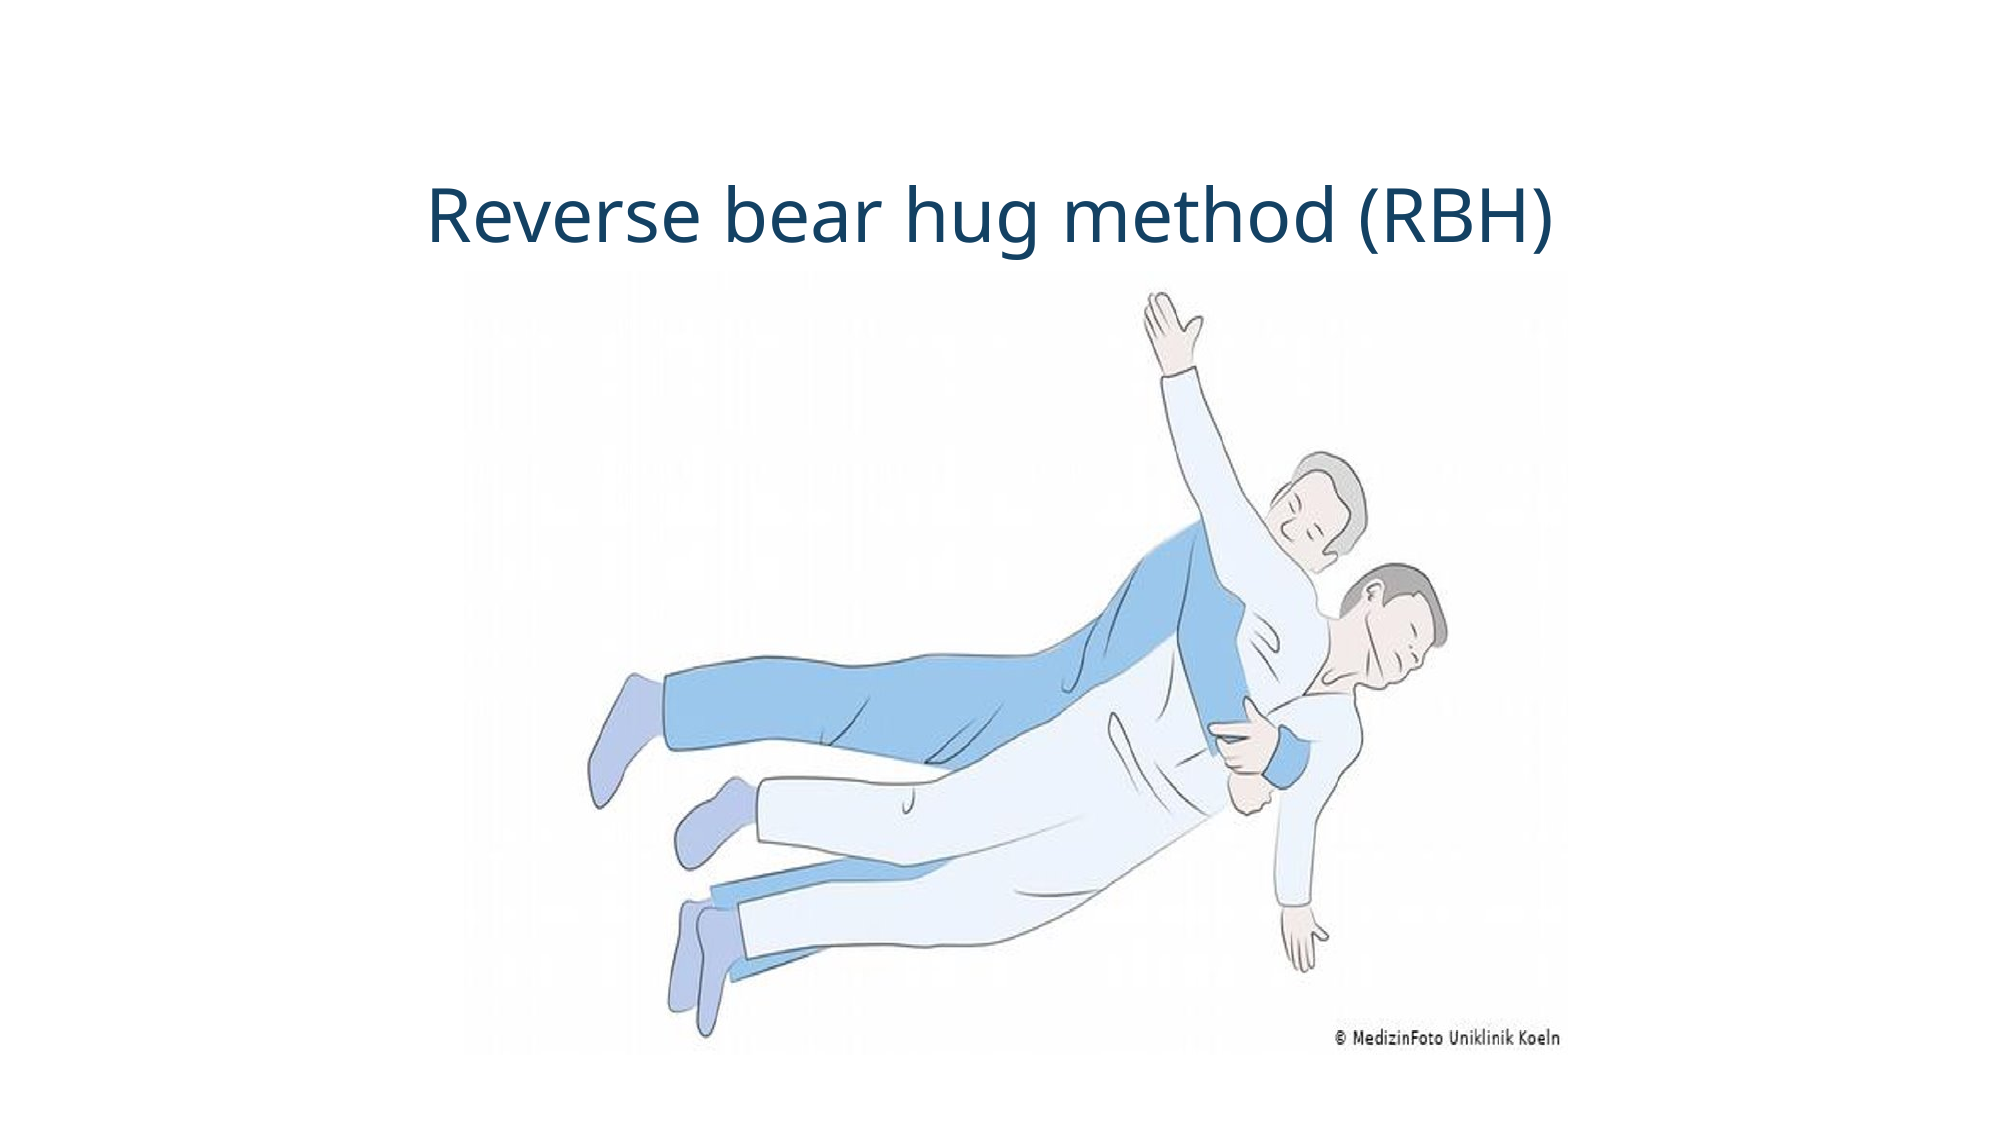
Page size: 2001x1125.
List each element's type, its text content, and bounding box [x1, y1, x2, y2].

picture [464, 271, 1568, 1055]
title Reverse bear hug method (RBH) ​ [174, 105, 1825, 331]
